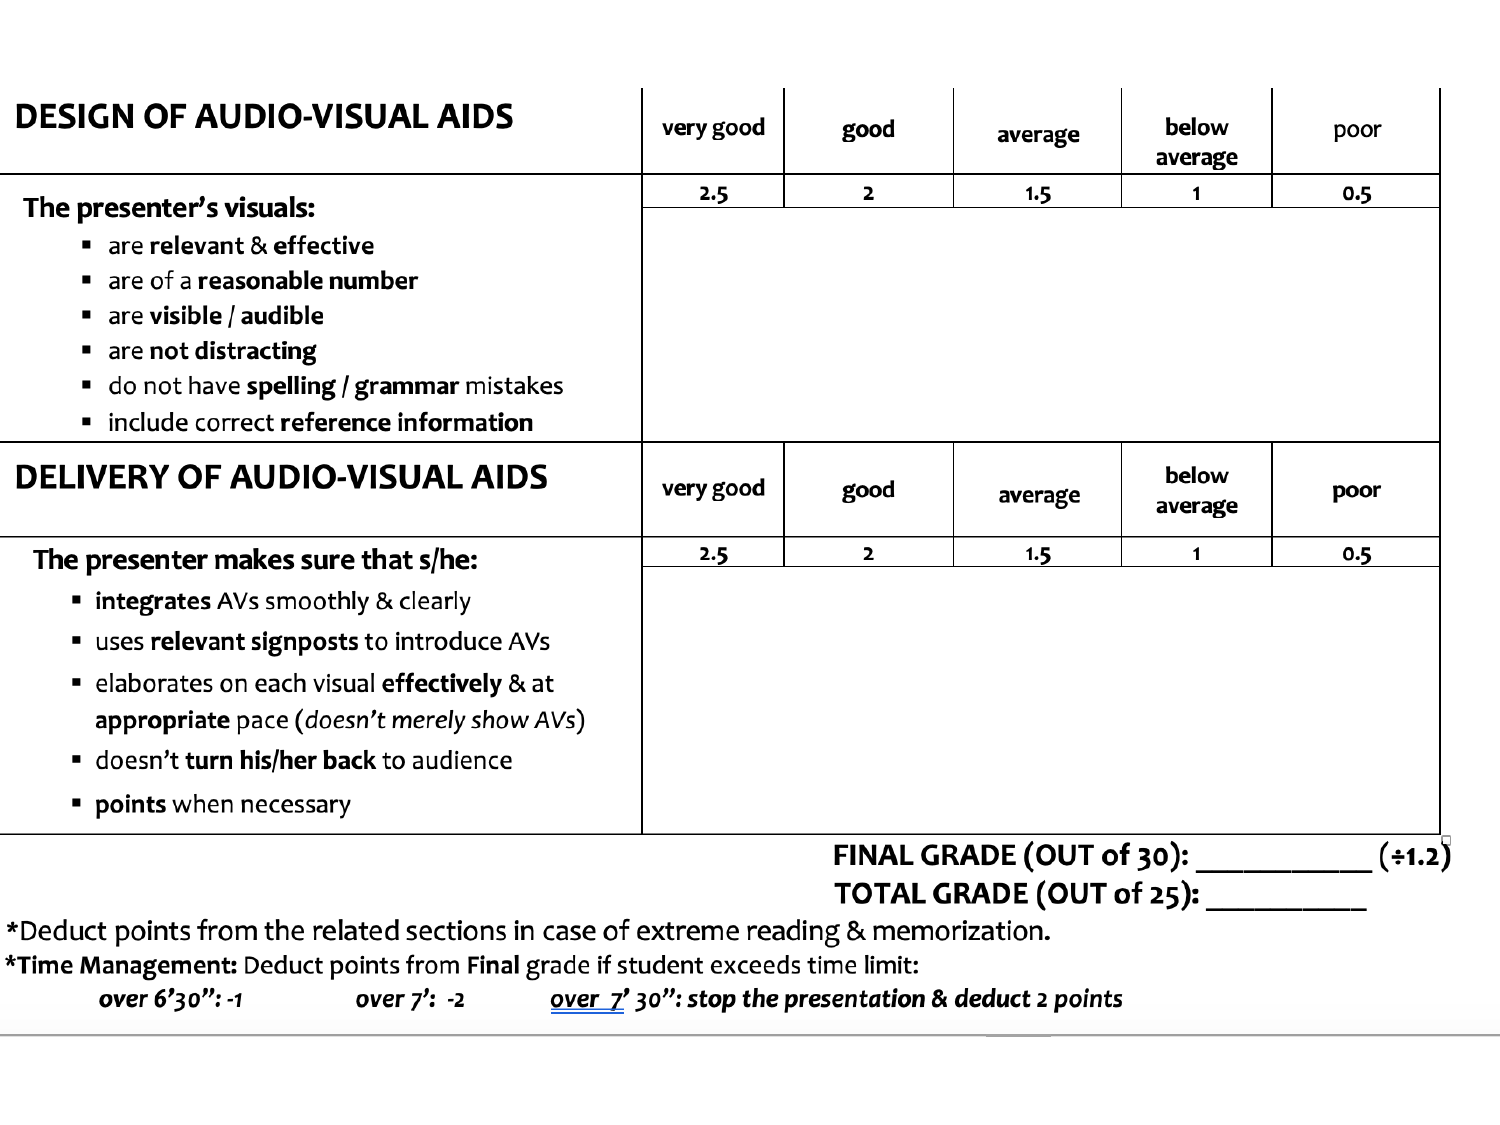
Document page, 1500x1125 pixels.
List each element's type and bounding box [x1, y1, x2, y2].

picture [0, 88, 1500, 1037]
